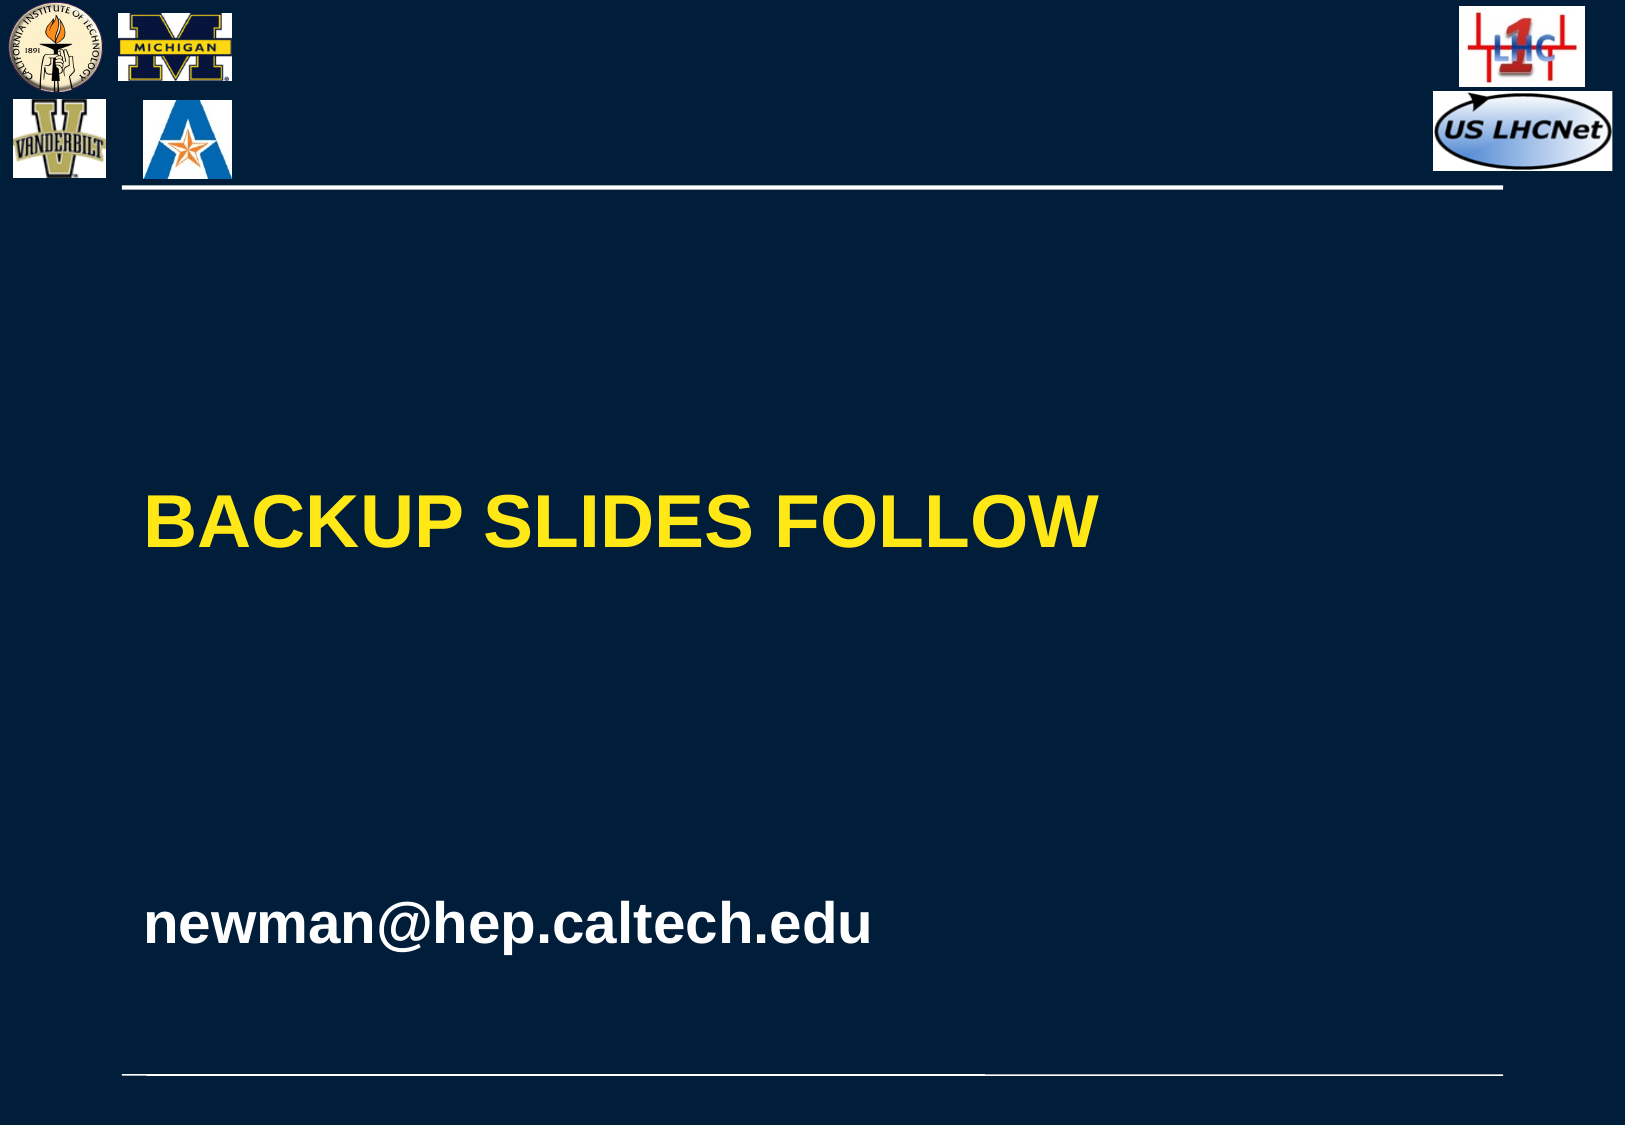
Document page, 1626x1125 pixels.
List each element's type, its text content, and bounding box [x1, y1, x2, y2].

title BACKUp SLIDES FOLLOW [128, 374, 1510, 749]
picture [1433, 91, 1613, 171]
picture [5, 0, 106, 95]
picture [118, 13, 232, 81]
picture [1459, 6, 1585, 87]
list newman@hep.caltech.edu [128, 749, 1510, 963]
picture [143, 100, 232, 179]
picture [13, 99, 106, 178]
